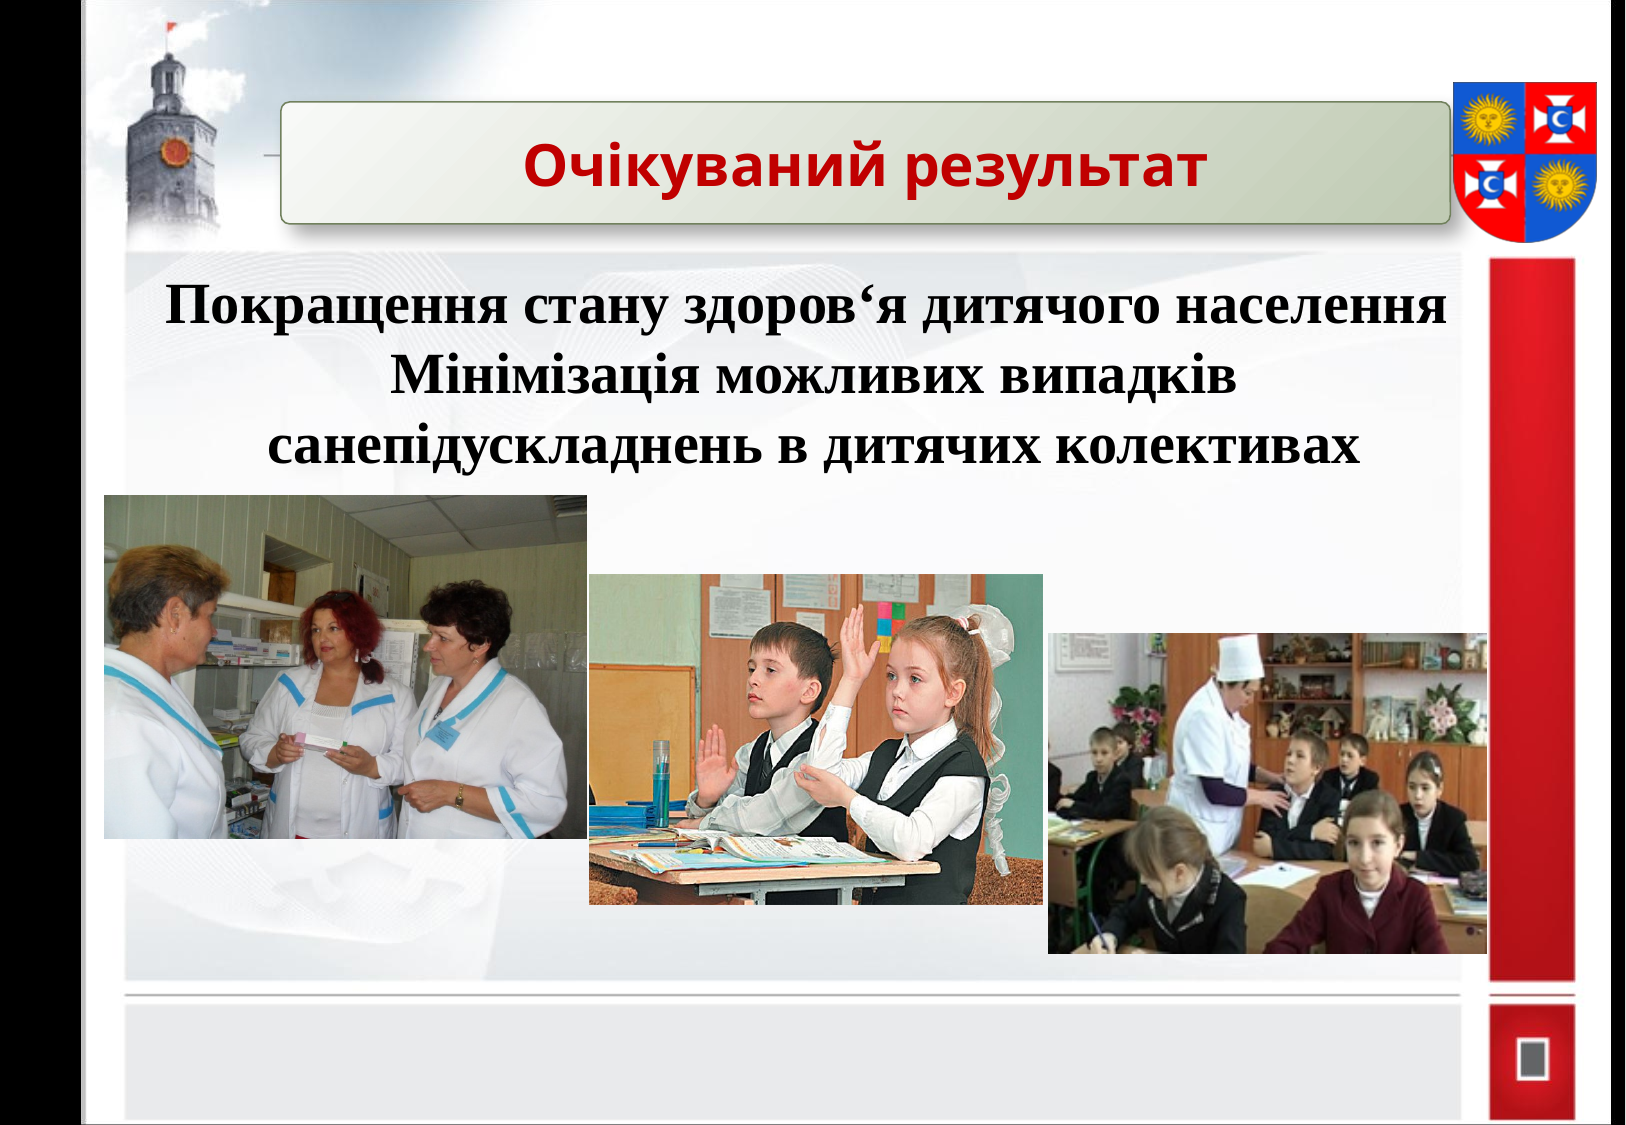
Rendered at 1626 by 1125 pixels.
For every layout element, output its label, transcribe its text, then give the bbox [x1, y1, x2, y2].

text_box Покращення стану здоров‘я дитячого населення Мінімізація можливих випадків санепідускладнень в дитячих колективах [142, 257, 1487, 483]
picture [0, 0, 1626, 1125]
text_box Очікуваний результат [280, 101, 1452, 225]
